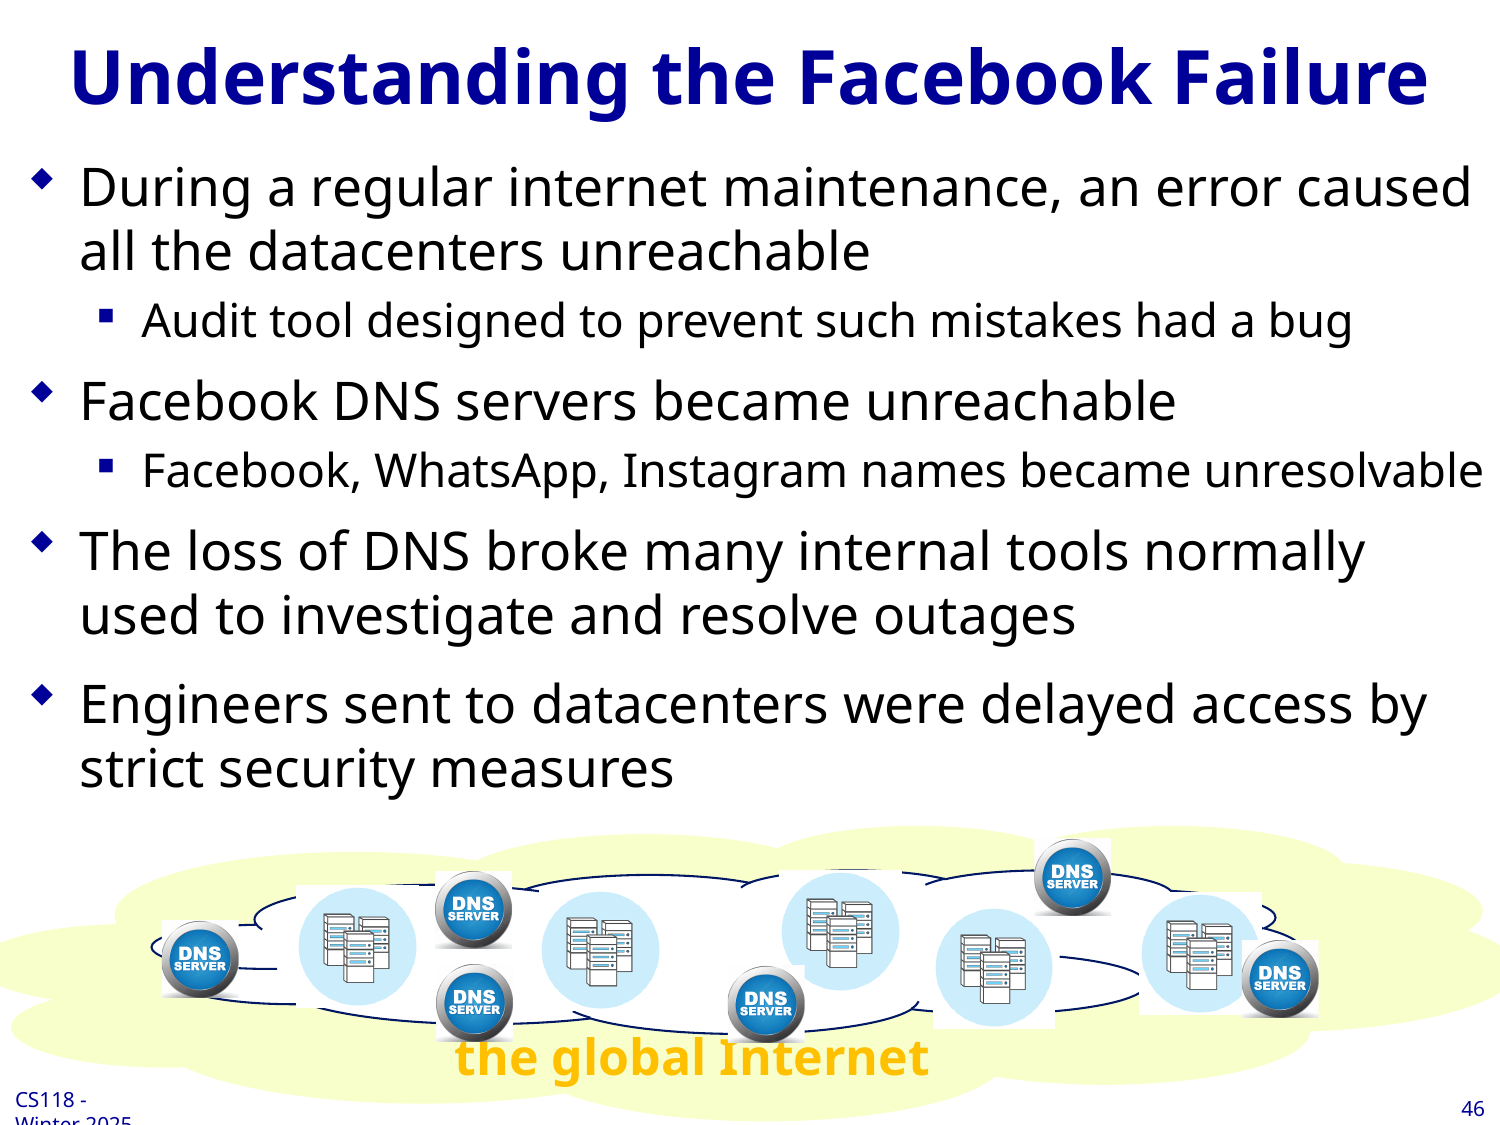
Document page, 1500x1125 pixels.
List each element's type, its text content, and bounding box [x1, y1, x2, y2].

text_box [151, 940, 156, 954]
footer CS118 - Winter 2025 [0, 1099, 169, 1125]
slide_number 46 [1424, 1094, 1500, 1125]
text_box the global Internet [0, 825, 1500, 1122]
title Understanding the Facebook Failure [0, 0, 1500, 151]
text_box [242, 898, 291, 1005]
picture [296, 884, 419, 1008]
picture [434, 870, 513, 949]
picture [161, 920, 239, 998]
picture [727, 870, 902, 1043]
list During a regular internet maintenance, an error caused all the datacenters unreachable Audit tool designed to prevent such mistakes had a bug Facebook DNS servers became unreachable Facebook, WhatsApp, Instagram names became unresolvable The loss of DNS broke many internal tools normally used to investigate and resolve outages Engineers sent to datacenters were delayed access by strict security measures [26, 153, 1490, 854]
picture [539, 888, 662, 1012]
picture [1139, 892, 1319, 1018]
text_box [1265, 907, 1293, 939]
text_box [354, 874, 773, 1034]
text_box [1059, 874, 1173, 1011]
text_box [810, 870, 1028, 1032]
picture [435, 964, 514, 1042]
picture [932, 838, 1112, 1029]
